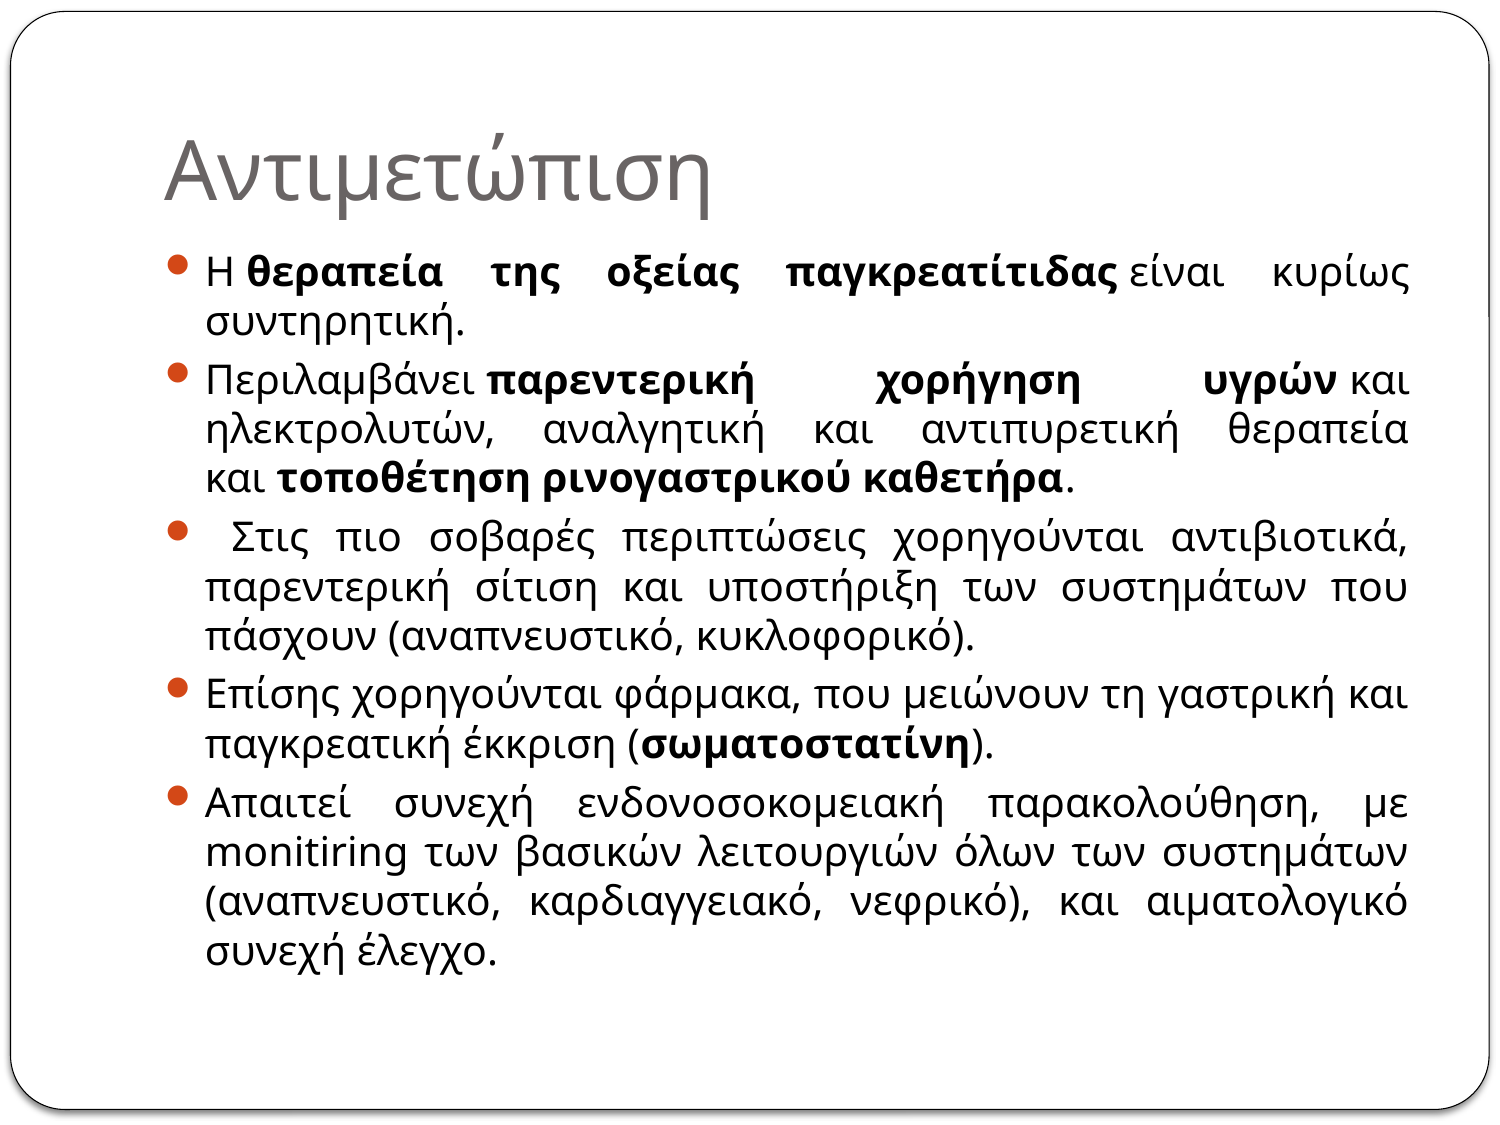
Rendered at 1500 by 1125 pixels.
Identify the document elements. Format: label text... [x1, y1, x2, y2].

list Η θεραπεία της οξείας παγκρεατίτιδας είναι κυρίως συντηρητική. Περιλαμβάνει παρεντερική χορήγηση υγρών και ηλεκτρολυτών, αναλγητική και αντιπυρετική θεραπεία και τοποθέτηση ρινογαστρικού καθετήρα. Στις πιο σοβαρές περιπτώσεις χορηγούνται αντιβιοτικά, παρεντερική σίτιση και υποστήριξη των συστημάτων που πάσχουν (αναπνευστικό, κυκλοφορικό). Επίσης χορηγούνται φάρμακα, που μειώνουν τη γαστρική και παγκρεατική έκκριση (σωματοστατίνη). Απαιτεί συνεχή ενδονοσοκομειακή παρακολούθηση, με monitiring των βασικών λειτουργιών όλων των συστημάτων (αναπνευστικό, καρδιαγγειακό, νεφρικό), και αιματολογικό συνεχή έλεγχο. [150, 237, 1425, 988]
title Αντιμετώπιση [150, 45, 1425, 233]
